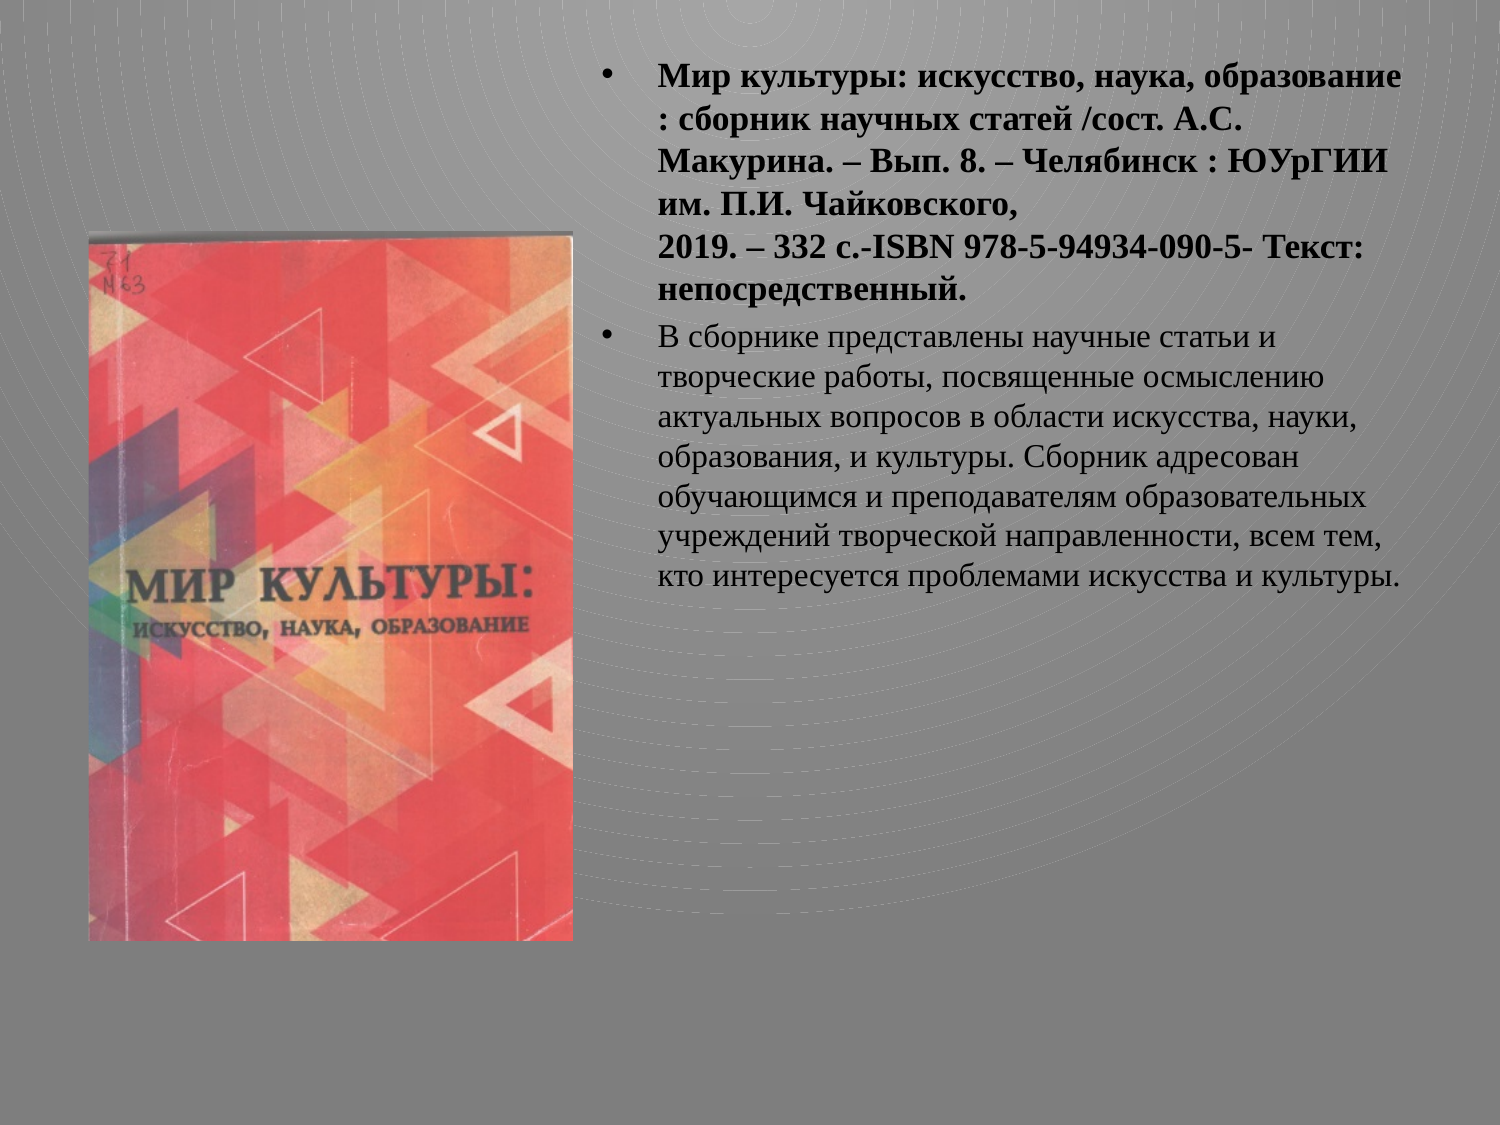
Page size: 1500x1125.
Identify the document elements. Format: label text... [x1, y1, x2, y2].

picture [88, 231, 574, 941]
list Мир культуры: искусство, наука, образование : сборник научных статей /сост. А.С. Макурина. – Вып. 8. – Челябинск : ЮУрГИИ им. П.И. Чайковского, 2019. – 332 с.-ISBN 978-5-94934-090-5- Текст: непосредственный. В сборнике представлены научные статьи и творческие работы, посвященные осмыслению актуальных вопросов в области искусства, науки, образования, и культуры. Сборник адресован обучающимся и преподавателям образовательных учреждений творческой направленности, всем тем, кто интересуется проблемами искусства и культуры. [586, 44, 1425, 1005]
